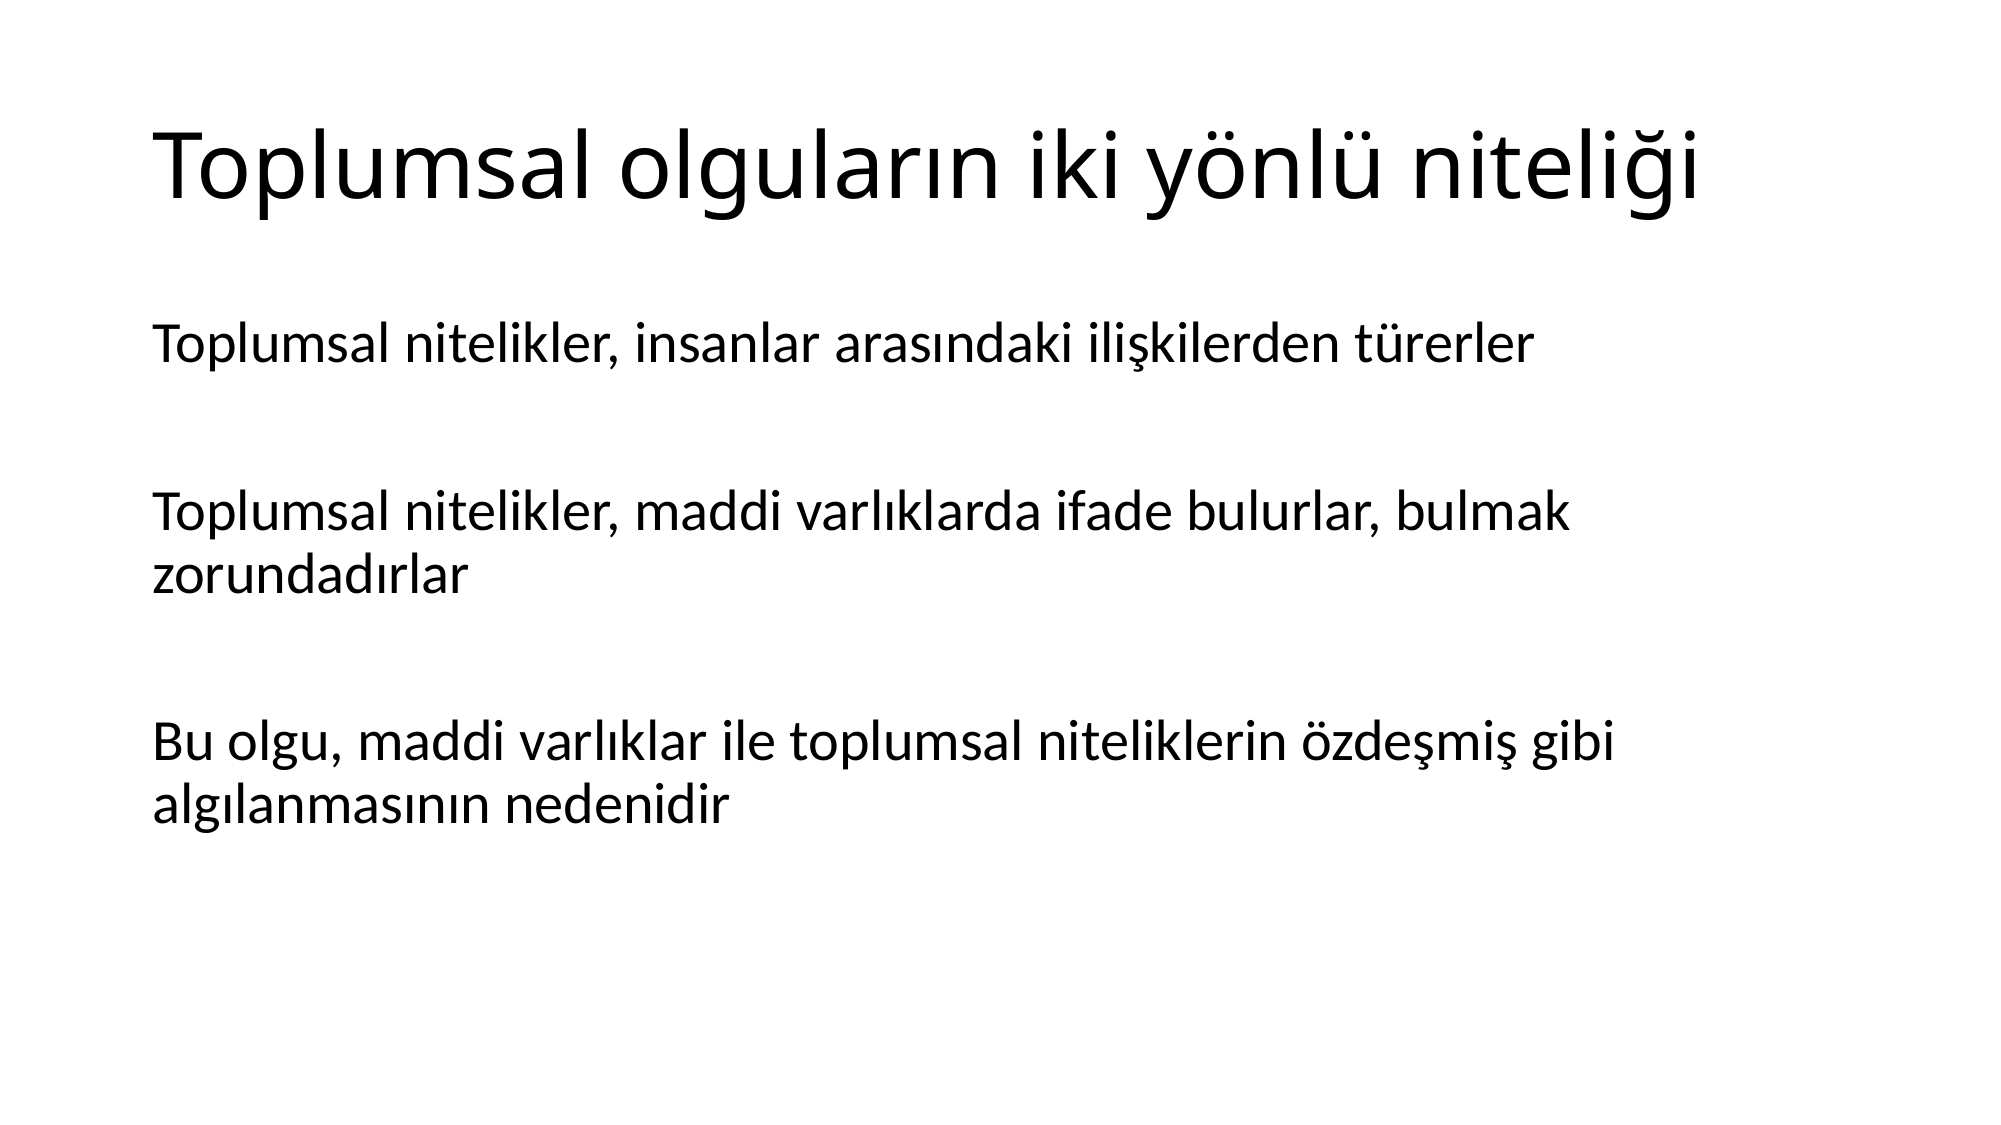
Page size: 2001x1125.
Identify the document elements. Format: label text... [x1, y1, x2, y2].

title Toplumsal olguların iki yönlü niteliği [137, 59, 1863, 278]
list Toplumsal nitelikler, insanlar arasındaki ilişkilerden türerler Toplumsal nitelikler, maddi varlıklarda ifade bulurlar, bulmak zorundadırlar Bu olgu, maddi varlıklar ile toplumsal niteliklerin özdeşmiş gibi algılanmasının nedenidir [137, 304, 1863, 1019]
